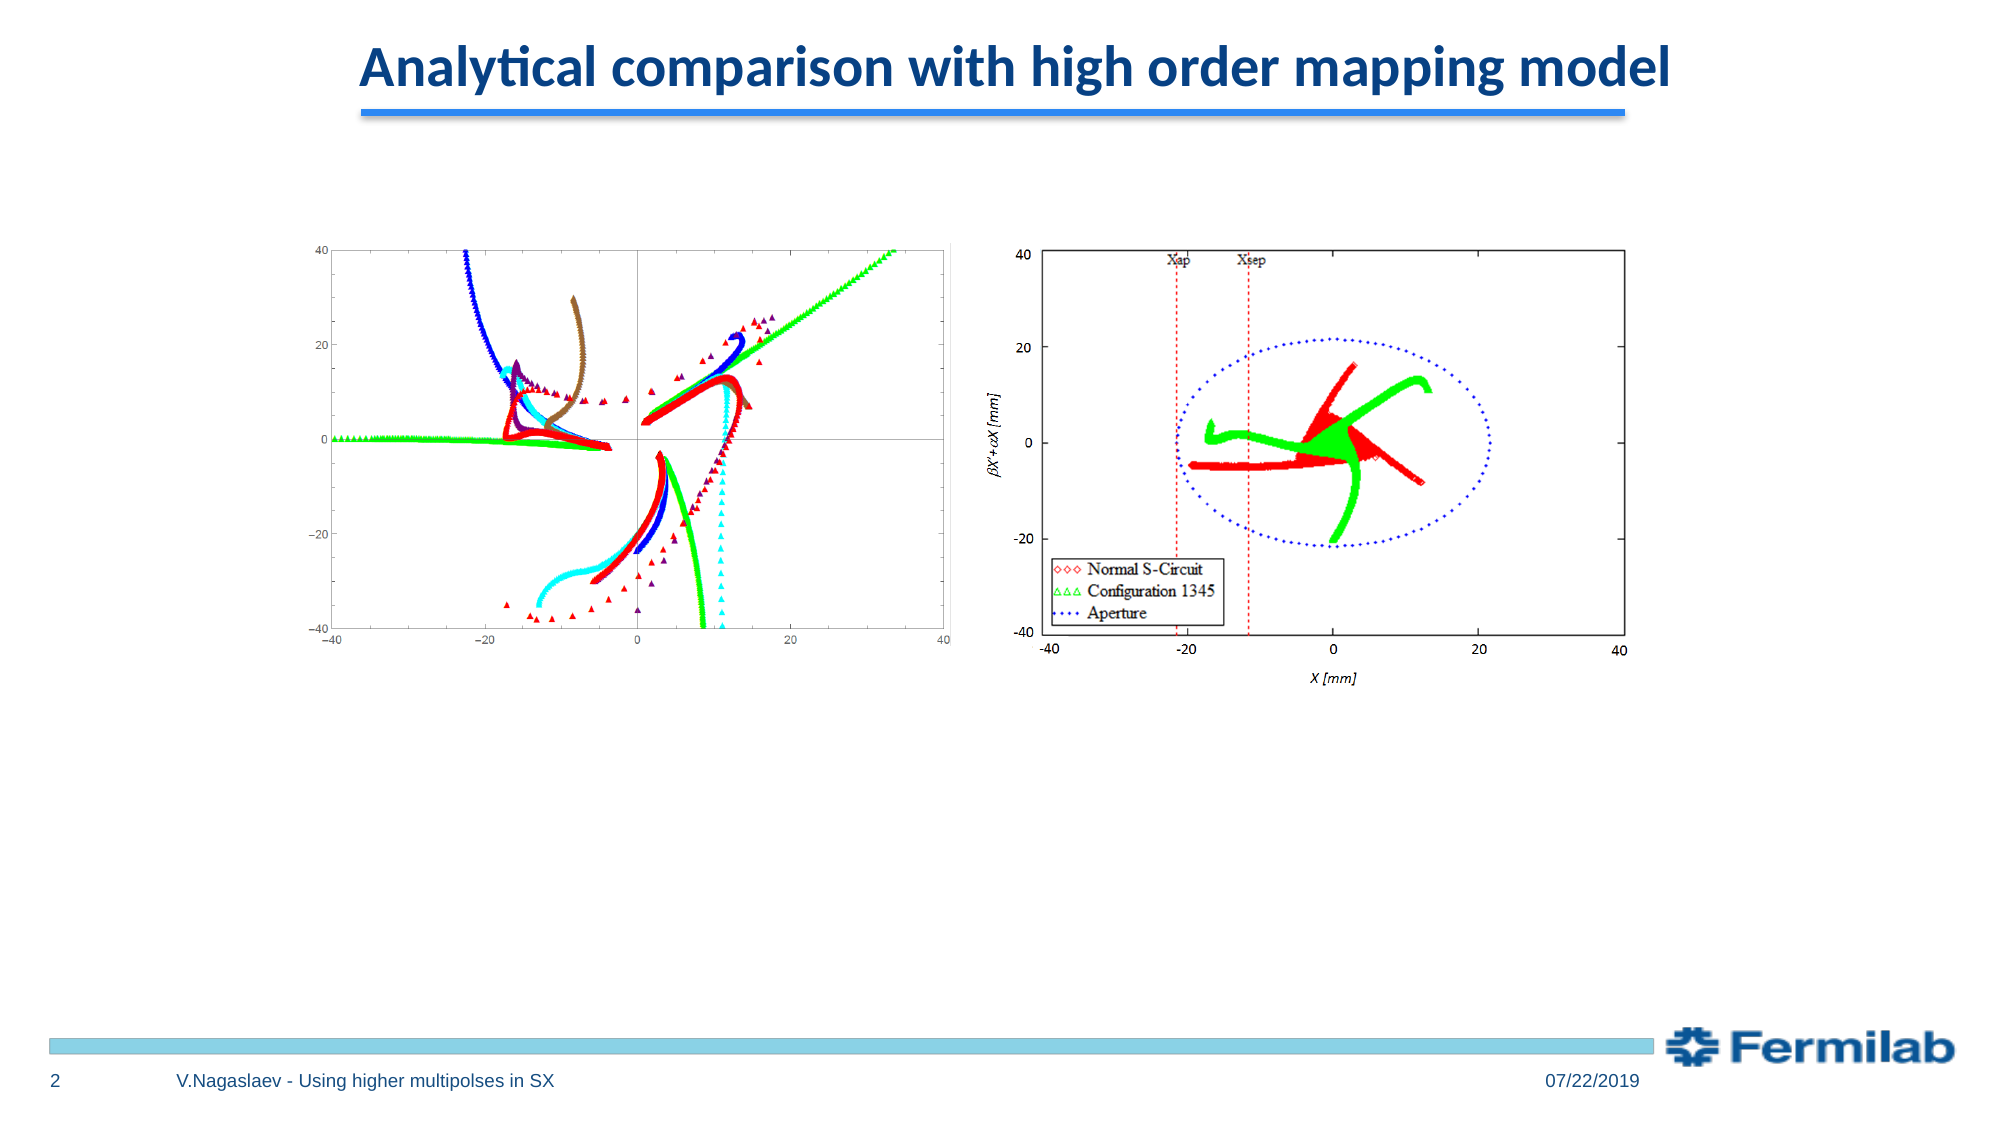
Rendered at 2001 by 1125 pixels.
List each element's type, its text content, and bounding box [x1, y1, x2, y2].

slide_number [1409, 1068, 1646, 1109]
picture [965, 228, 1649, 689]
slide_number 2 [50, 1068, 148, 1109]
text_box Analytical comparison with high order mapping model [345, 20, 1688, 106]
footer V.Nagaslaev - Using higher multipolses in SX [176, 1068, 1352, 1109]
picture [308, 243, 951, 647]
